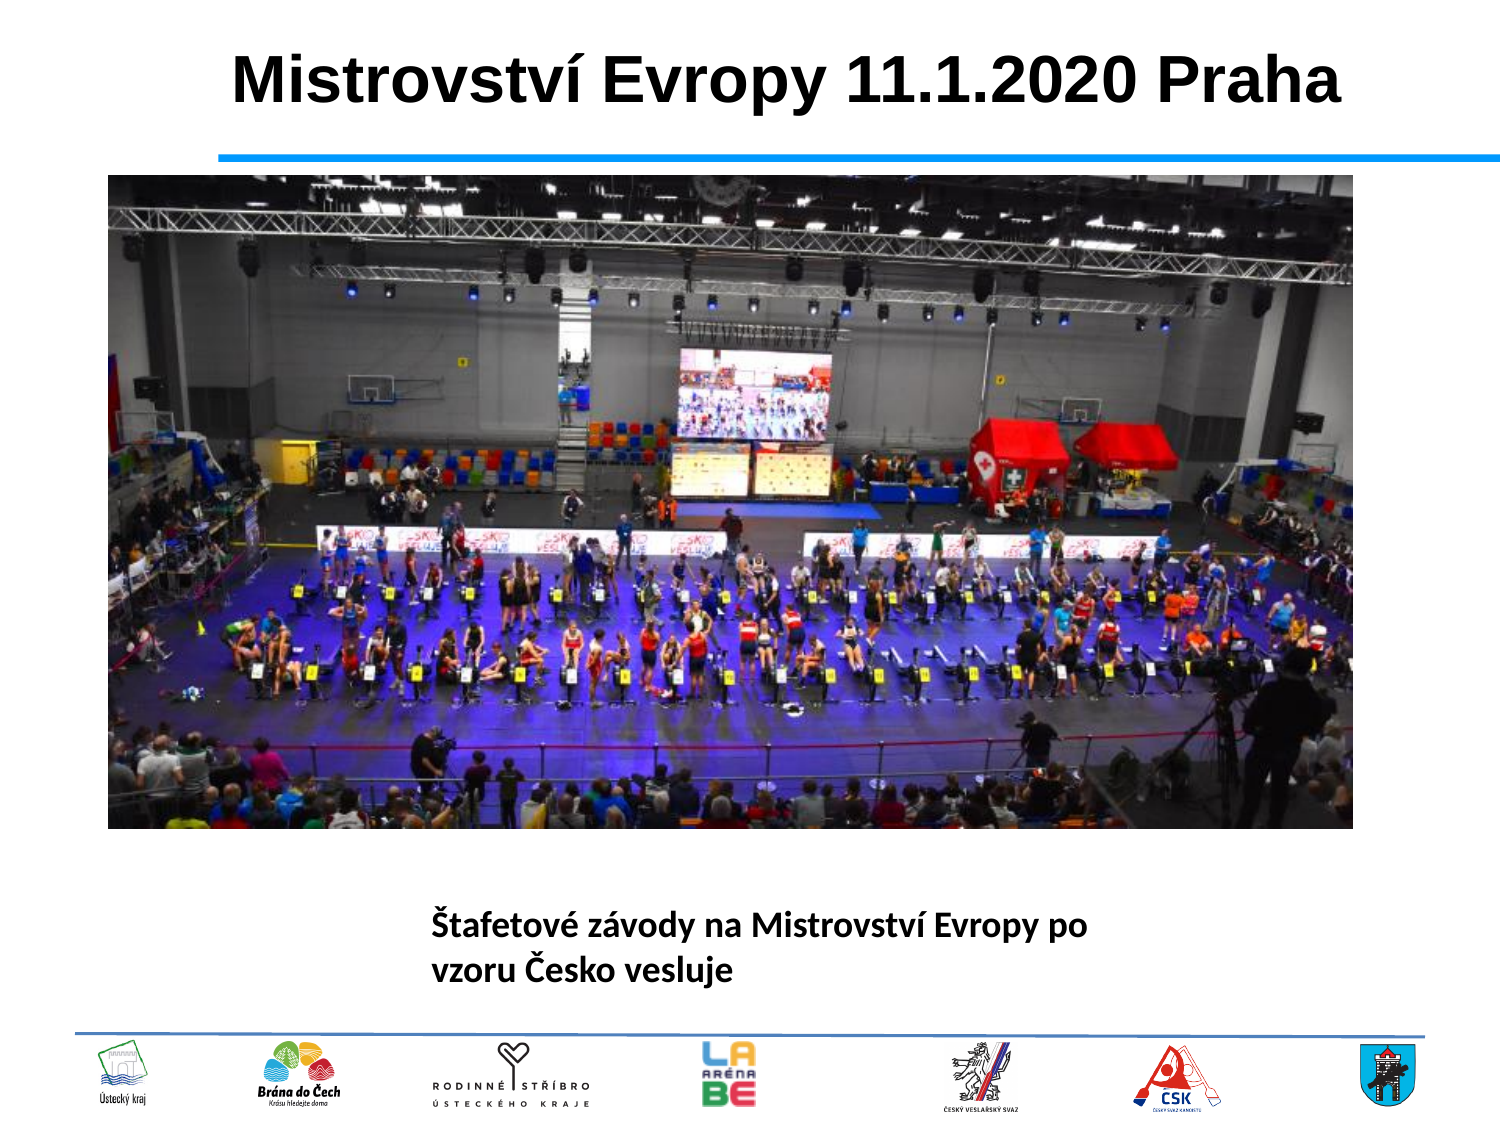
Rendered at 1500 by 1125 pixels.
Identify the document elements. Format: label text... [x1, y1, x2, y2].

title Mistrovství Evropy 11.1.2020 Praha [216, 10, 1425, 140]
picture [108, 175, 1353, 829]
picture [85, 1036, 160, 1115]
picture [702, 1041, 756, 1107]
picture [1133, 1045, 1221, 1112]
picture [424, 1031, 598, 1118]
picture [258, 1041, 340, 1107]
picture [944, 1042, 1018, 1112]
text_box Štafetové závody na Mistrovství Evropy po vzoru Česko vesluje [416, 892, 1170, 998]
